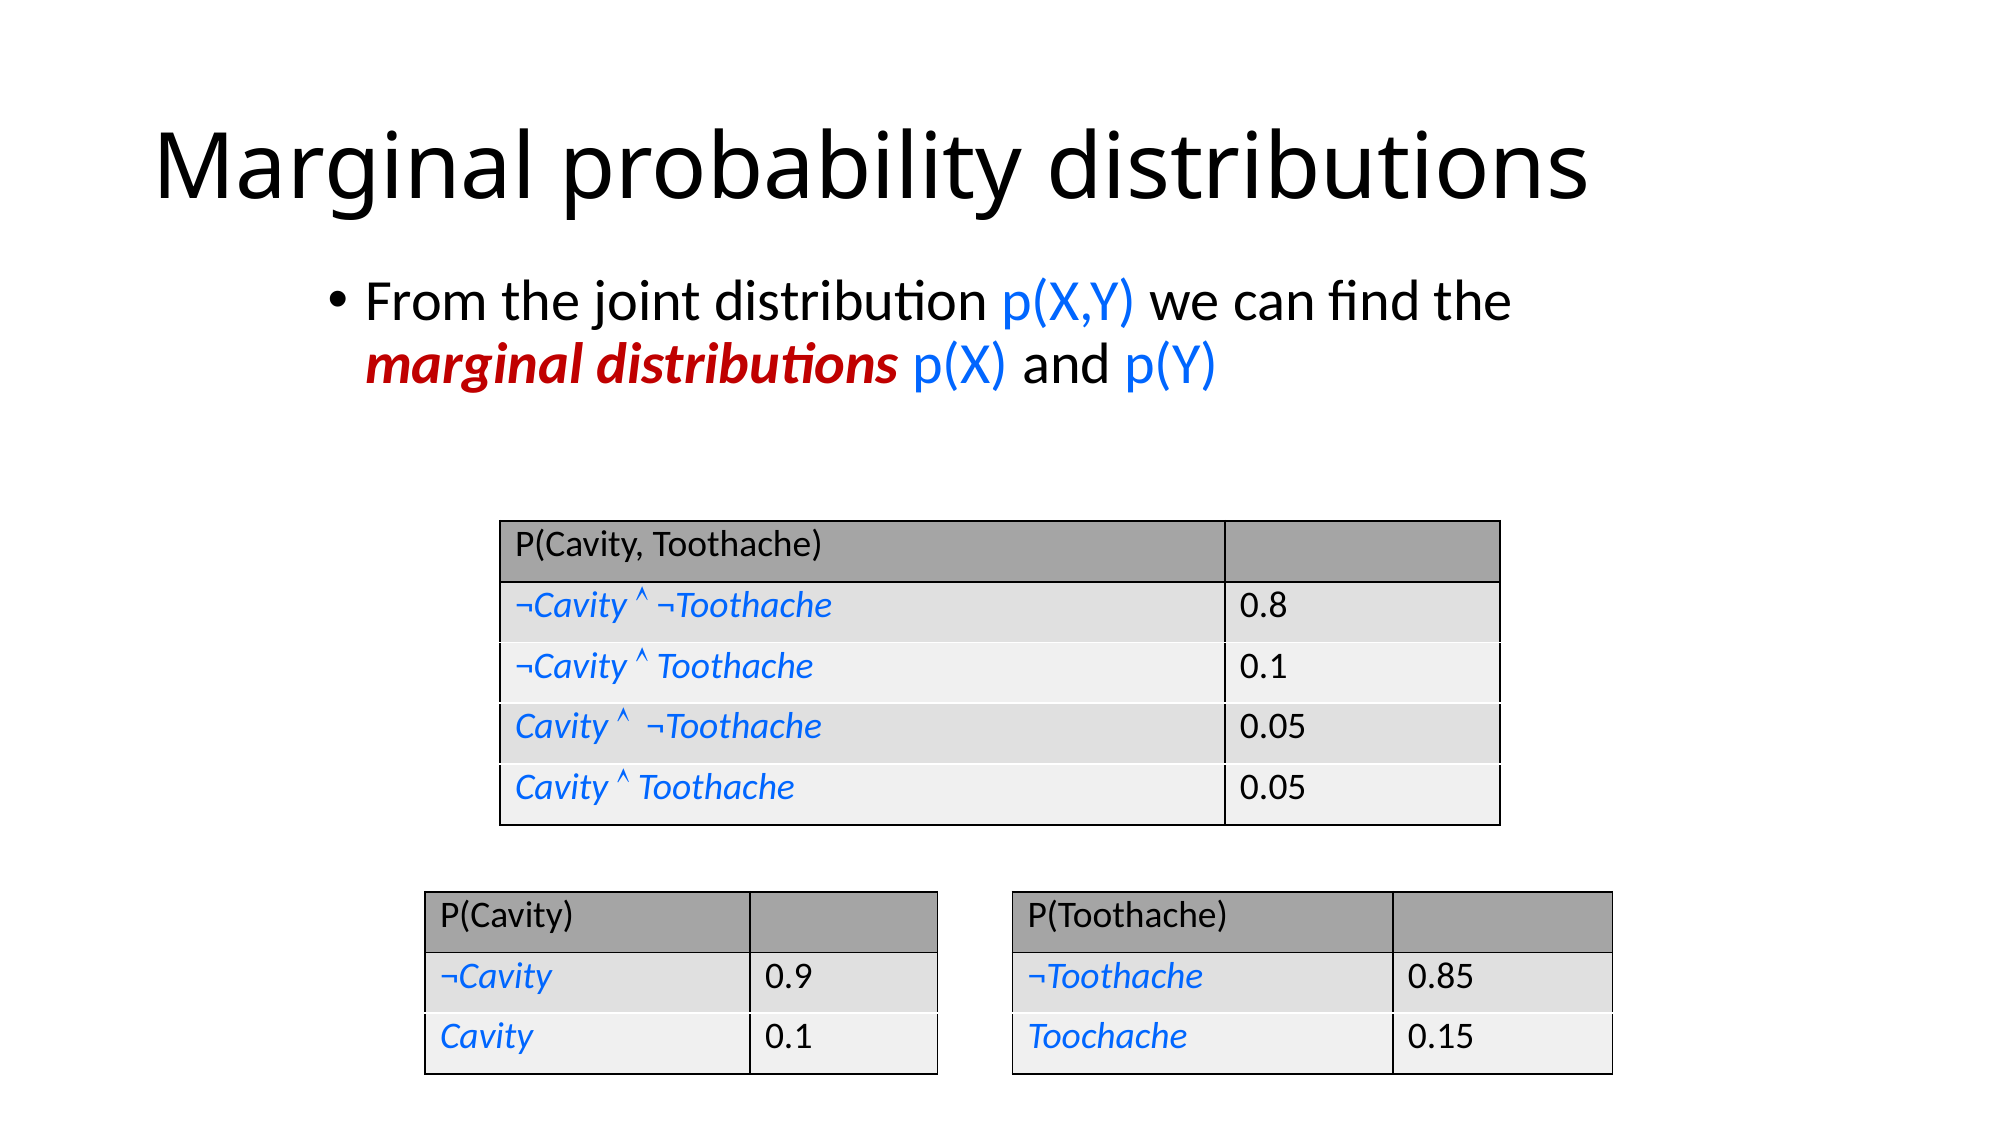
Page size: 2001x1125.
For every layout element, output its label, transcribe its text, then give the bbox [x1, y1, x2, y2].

table_header P(Cavity, Toothache) [501, 522, 1224, 581]
table_cell 0.9 [751, 953, 937, 1012]
table_cell Toochache [1013, 1014, 1392, 1073]
table_cell ¬Cavity  Toothache [501, 643, 1224, 702]
table_cell ¬Cavity [426, 953, 749, 1012]
table_cell 0.85 [1394, 953, 1612, 1012]
table_cell ¬Cavity  ¬Toothache [501, 583, 1224, 642]
table_cell 0.8 [1226, 583, 1499, 642]
table_cell 0.15 [1394, 1014, 1612, 1073]
table_header P(Cavity) [426, 893, 749, 952]
table_header [751, 893, 937, 952]
table_cell Cavity  ¬Toothache [501, 704, 1224, 763]
table_cell 0.05 [1226, 765, 1499, 824]
table_cell Cavity  Toothache [501, 765, 1224, 824]
table_header [1226, 522, 1499, 581]
table_header [1394, 893, 1612, 952]
title Marginal probability distributions [137, 59, 1863, 278]
table_cell ¬Toothache [1013, 953, 1392, 1012]
table_cell Cavity [426, 1014, 749, 1073]
table_cell 0.1 [1226, 643, 1499, 702]
table_header P(Toothache) [1013, 893, 1392, 952]
table_cell 0.1 [751, 1014, 937, 1073]
list From the joint distribution p(X,Y) we can find the marginal distributions p(X) and p(Y) [312, 262, 1688, 1005]
table_cell 0.05 [1226, 704, 1499, 763]
